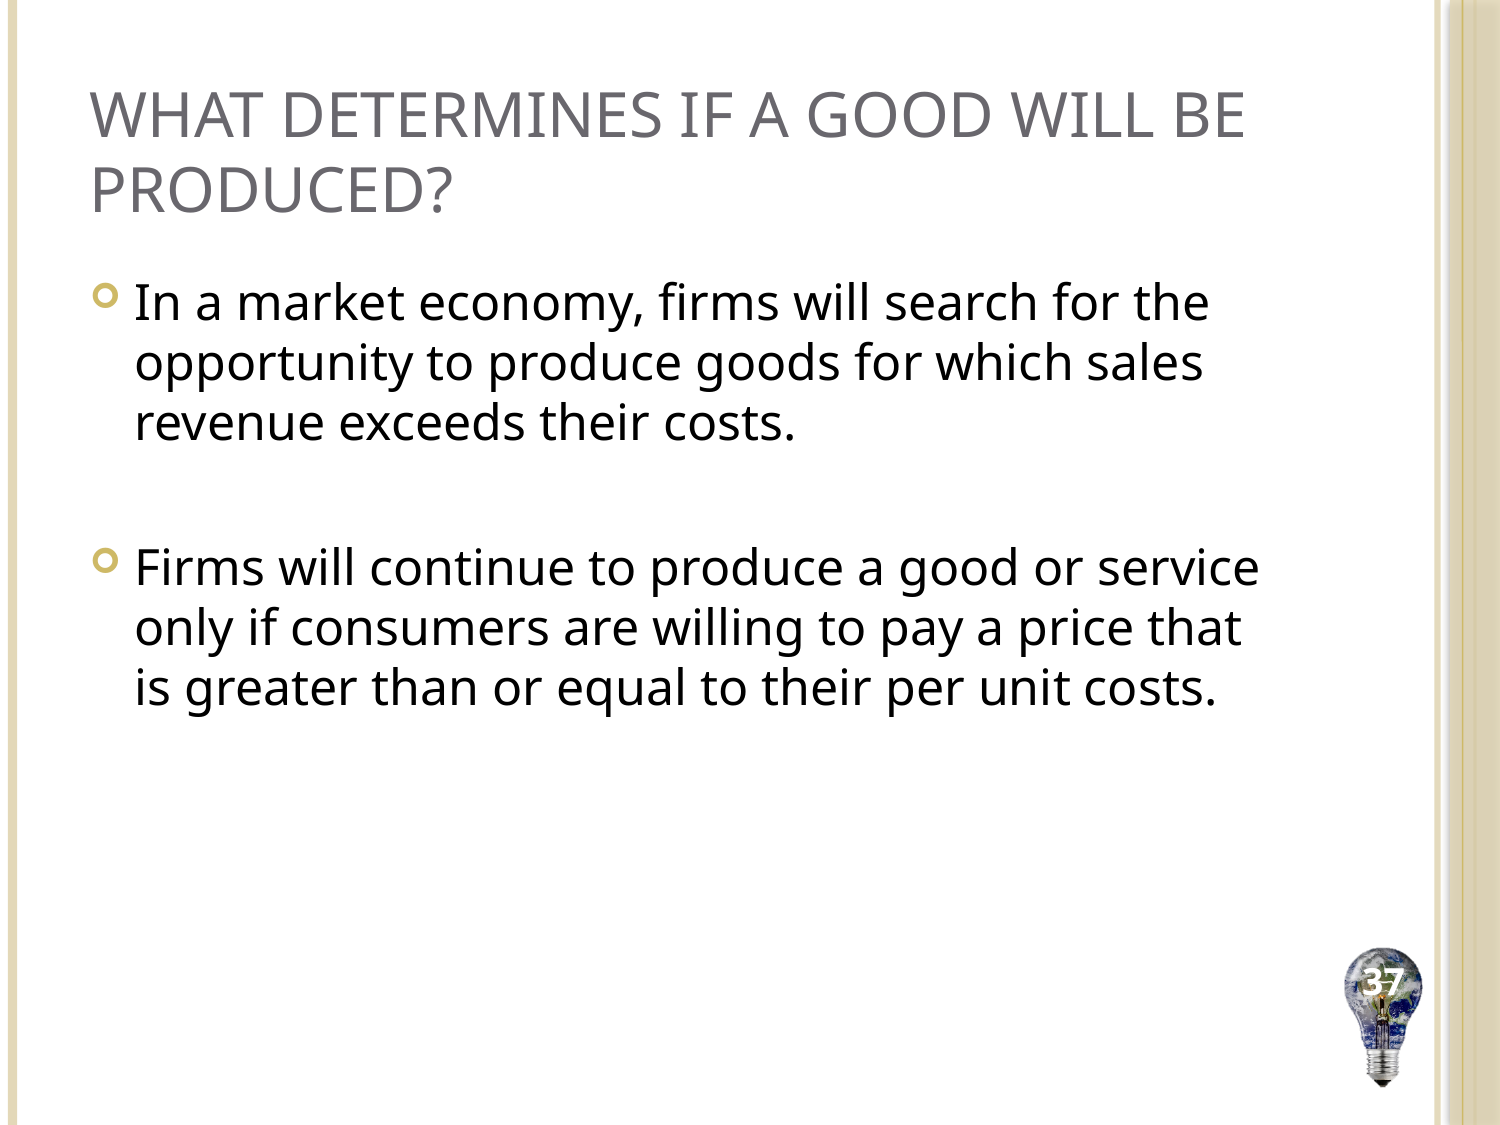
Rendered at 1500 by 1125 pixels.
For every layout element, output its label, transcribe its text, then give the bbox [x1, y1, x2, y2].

picture [1327, 933, 1434, 1099]
slide_number 37 [1333, 940, 1434, 1027]
list In a market economy, firms will search for the opportunity to produce goods for which sales revenue exceeds their costs. Firms will continue to produce a good or service only if consumers are willing to pay a price that is greater than or equal to their per unit costs. [75, 262, 1300, 1062]
title What Determines If a Good Will Be Produced? [75, 45, 1300, 233]
